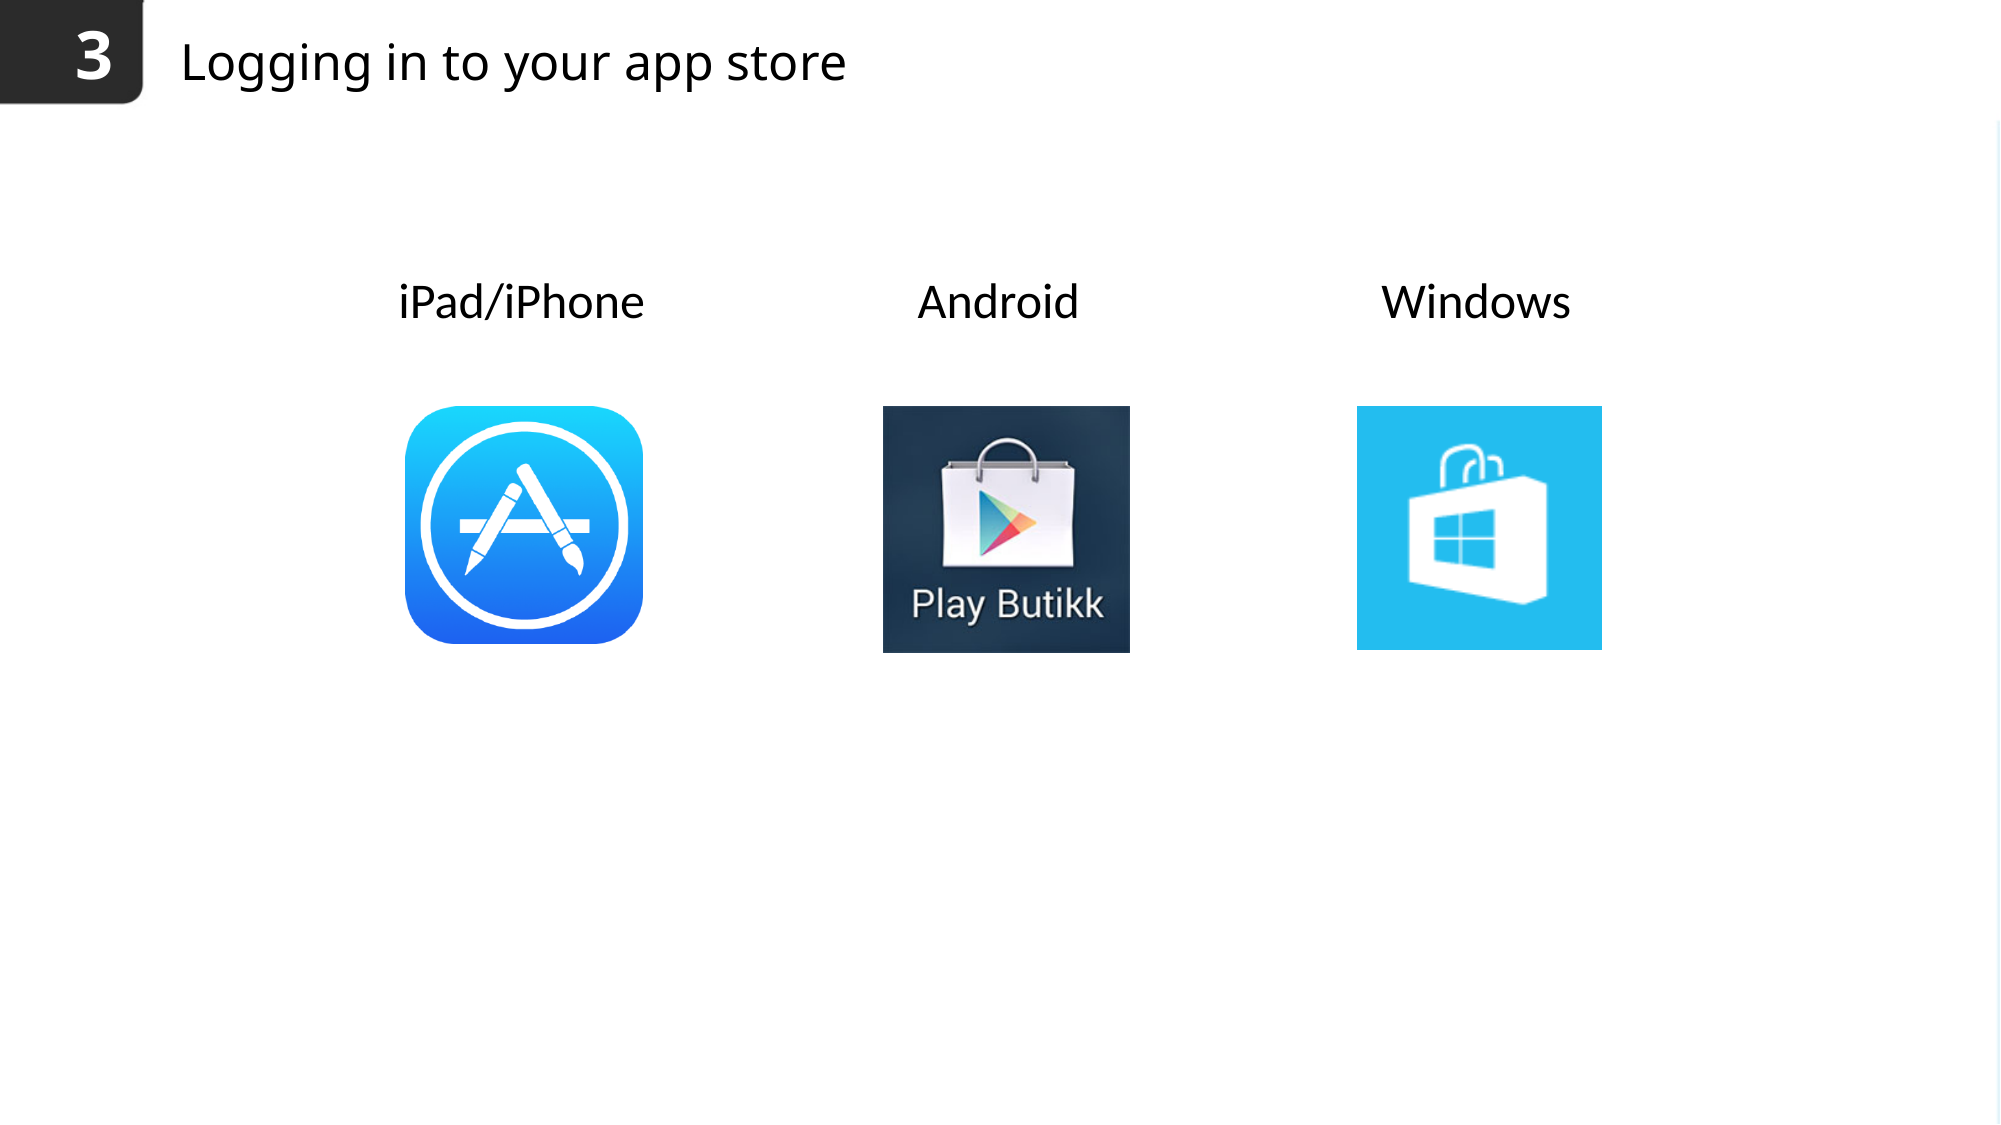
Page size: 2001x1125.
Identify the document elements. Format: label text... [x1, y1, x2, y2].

title Logging in to your app store [188, 34, 1864, 95]
text_box Android [807, 261, 1191, 337]
text_box Windows [1284, 261, 1668, 337]
picture [0, 0, 2000, 1124]
text_box iPad/iPhone [330, 261, 713, 337]
text_box 3 [60, 20, 188, 95]
